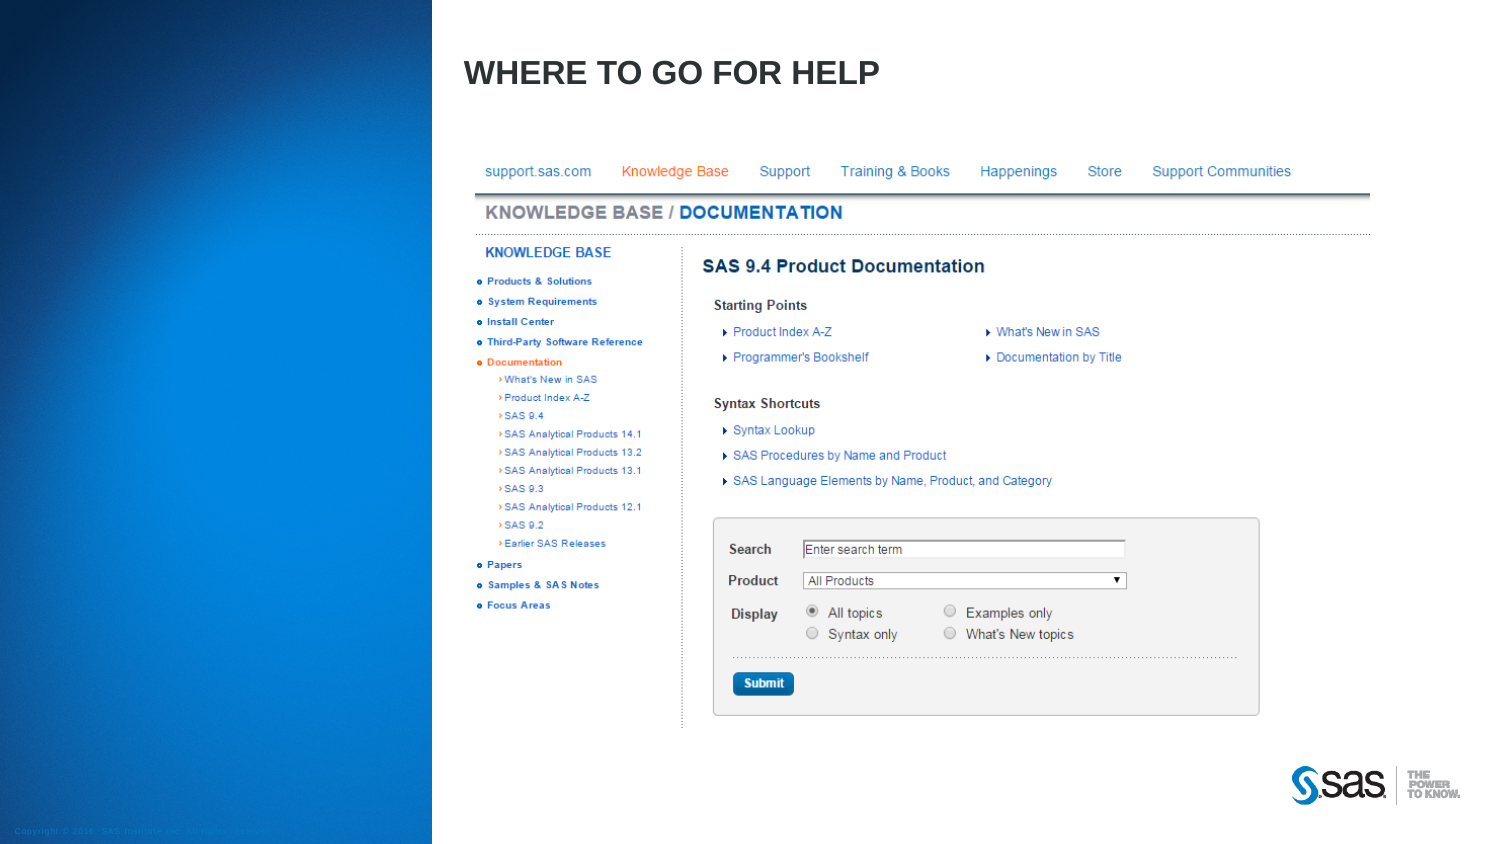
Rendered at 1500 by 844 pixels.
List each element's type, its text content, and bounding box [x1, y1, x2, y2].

picture [474, 153, 1370, 728]
picture [1292, 766, 1460, 805]
list Where to go for help [448, 43, 1426, 99]
picture [0, 0, 432, 844]
